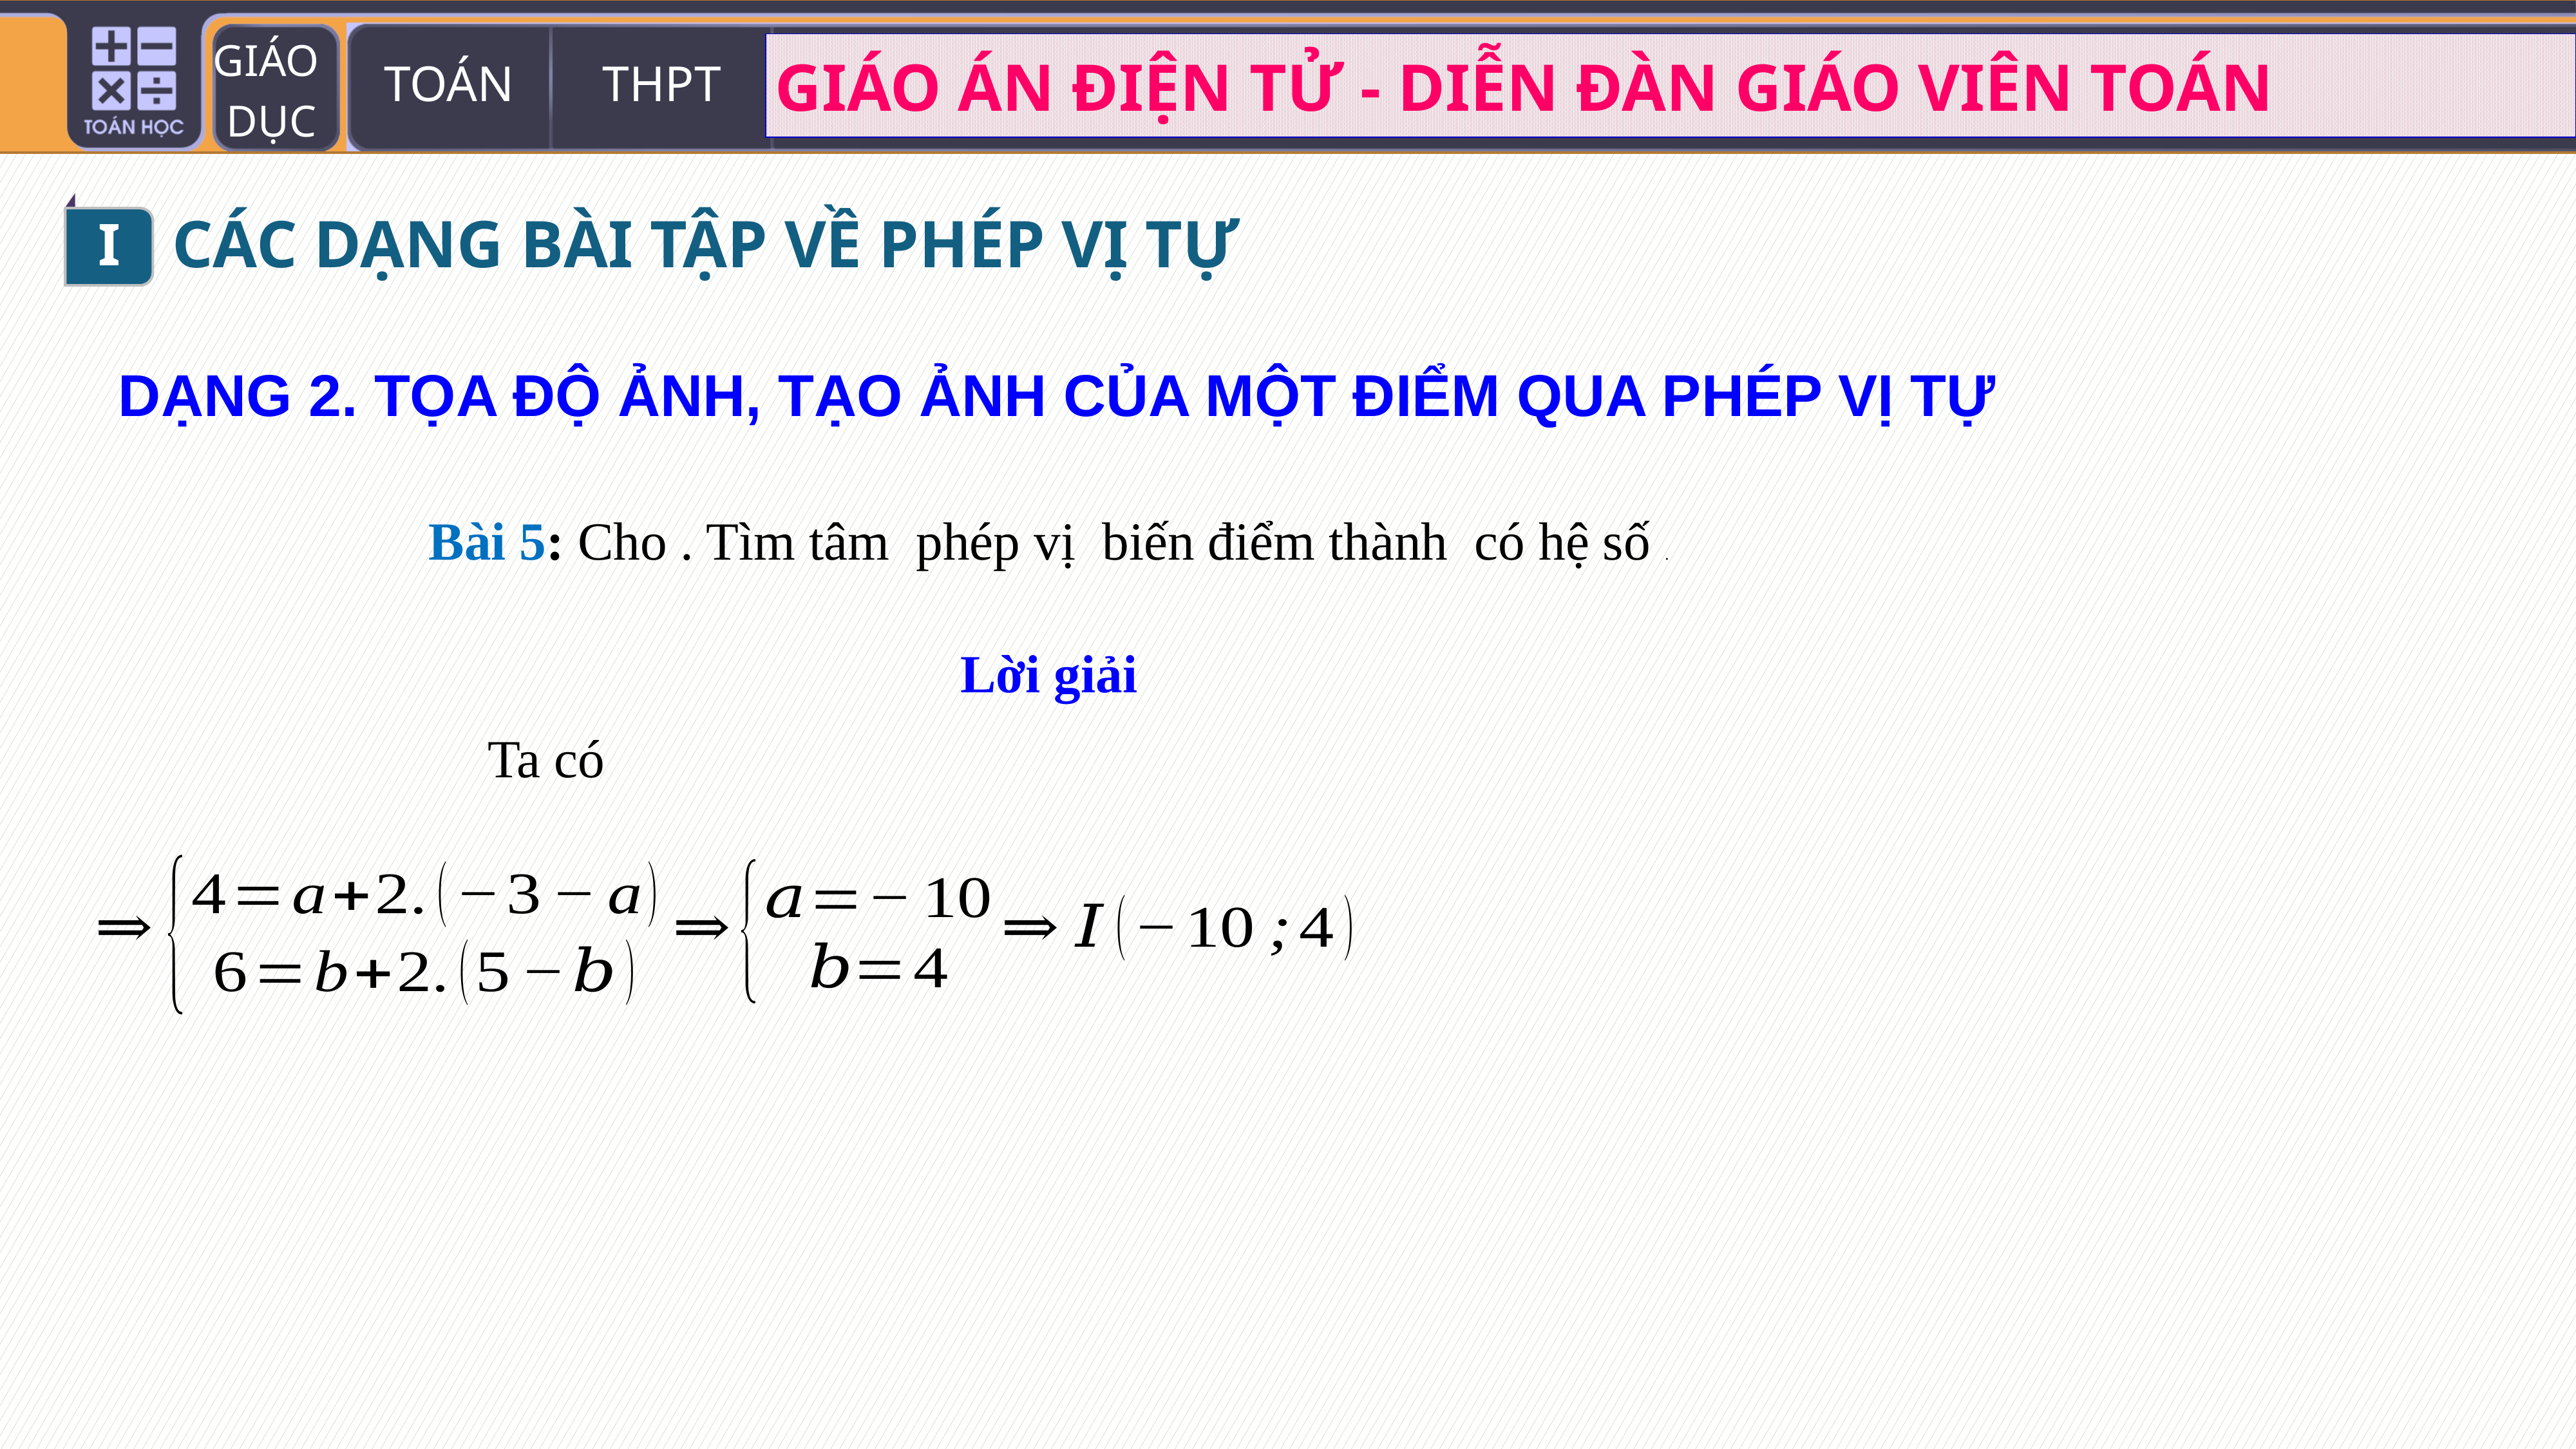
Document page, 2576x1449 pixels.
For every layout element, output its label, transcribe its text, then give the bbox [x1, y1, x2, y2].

text_box Lời giải [853, 601, 1245, 708]
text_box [64, 193, 1345, 287]
text_box DẠNG 2. TỌA ĐỘ ẢNH, TẠO ẢNH CỦA MỘT ĐIỂM QUA PHÉP VỊ TỰ [109, 352, 2260, 433]
